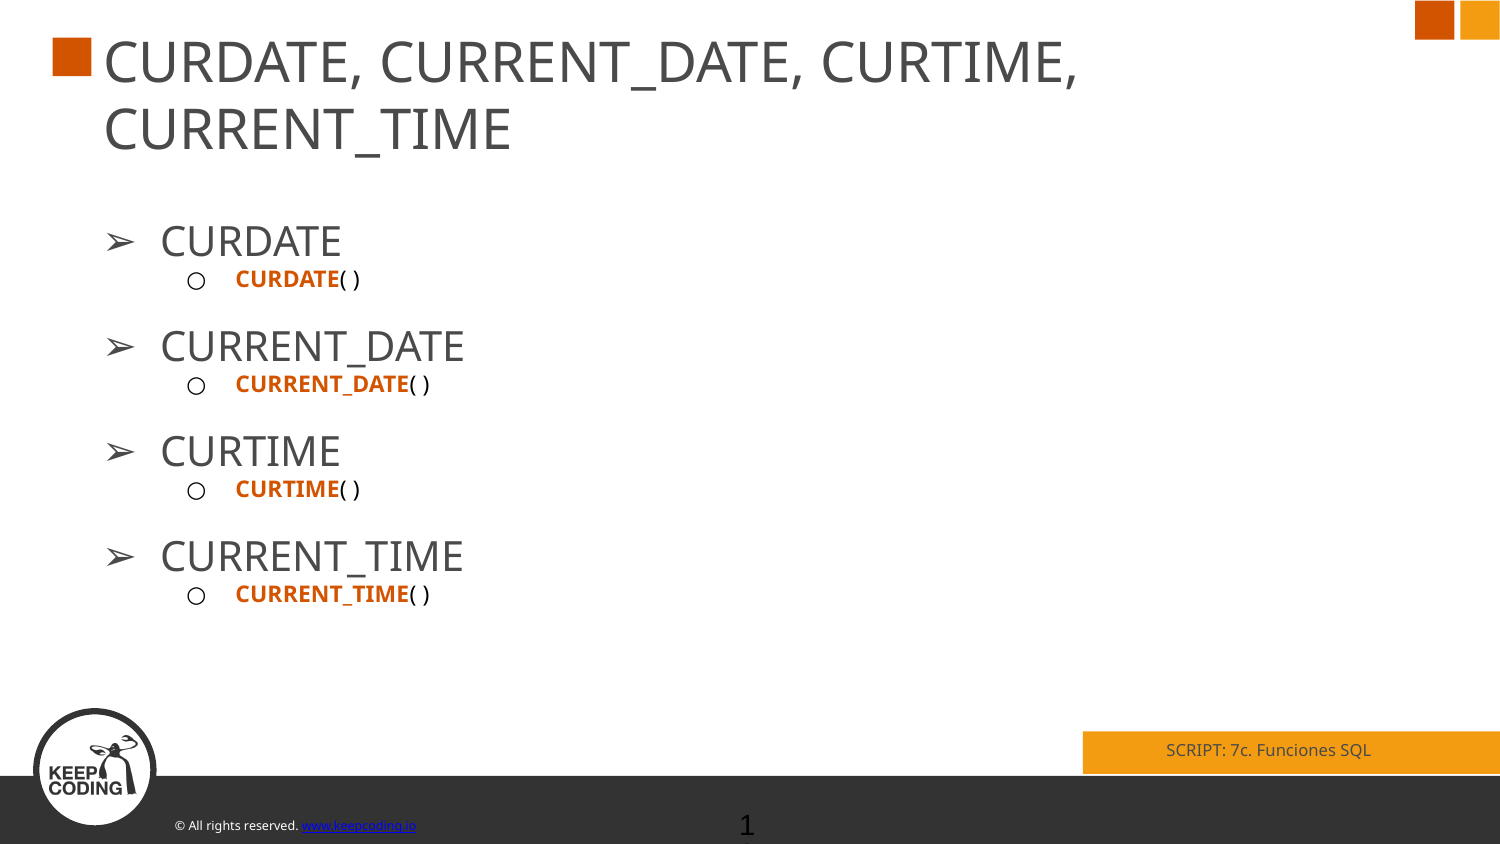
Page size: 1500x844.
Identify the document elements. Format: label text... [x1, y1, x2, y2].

picture [49, 735, 138, 795]
title CURDATE, CURRENT_DATE, CURTIME, CURRENT_TIME [94, 17, 1408, 107]
text_box CURDATE CURDATE( ) CURRENT_DATE CURRENT_DATE( ) CURTIME CURTIME( ) CURRENT_TIME CURRENT_TIME( ) [70, 227, 1428, 616]
slide_number ‹#› [734, 801, 764, 834]
list SCRIPT: 7c. Funciones SQL [1082, 731, 1500, 774]
